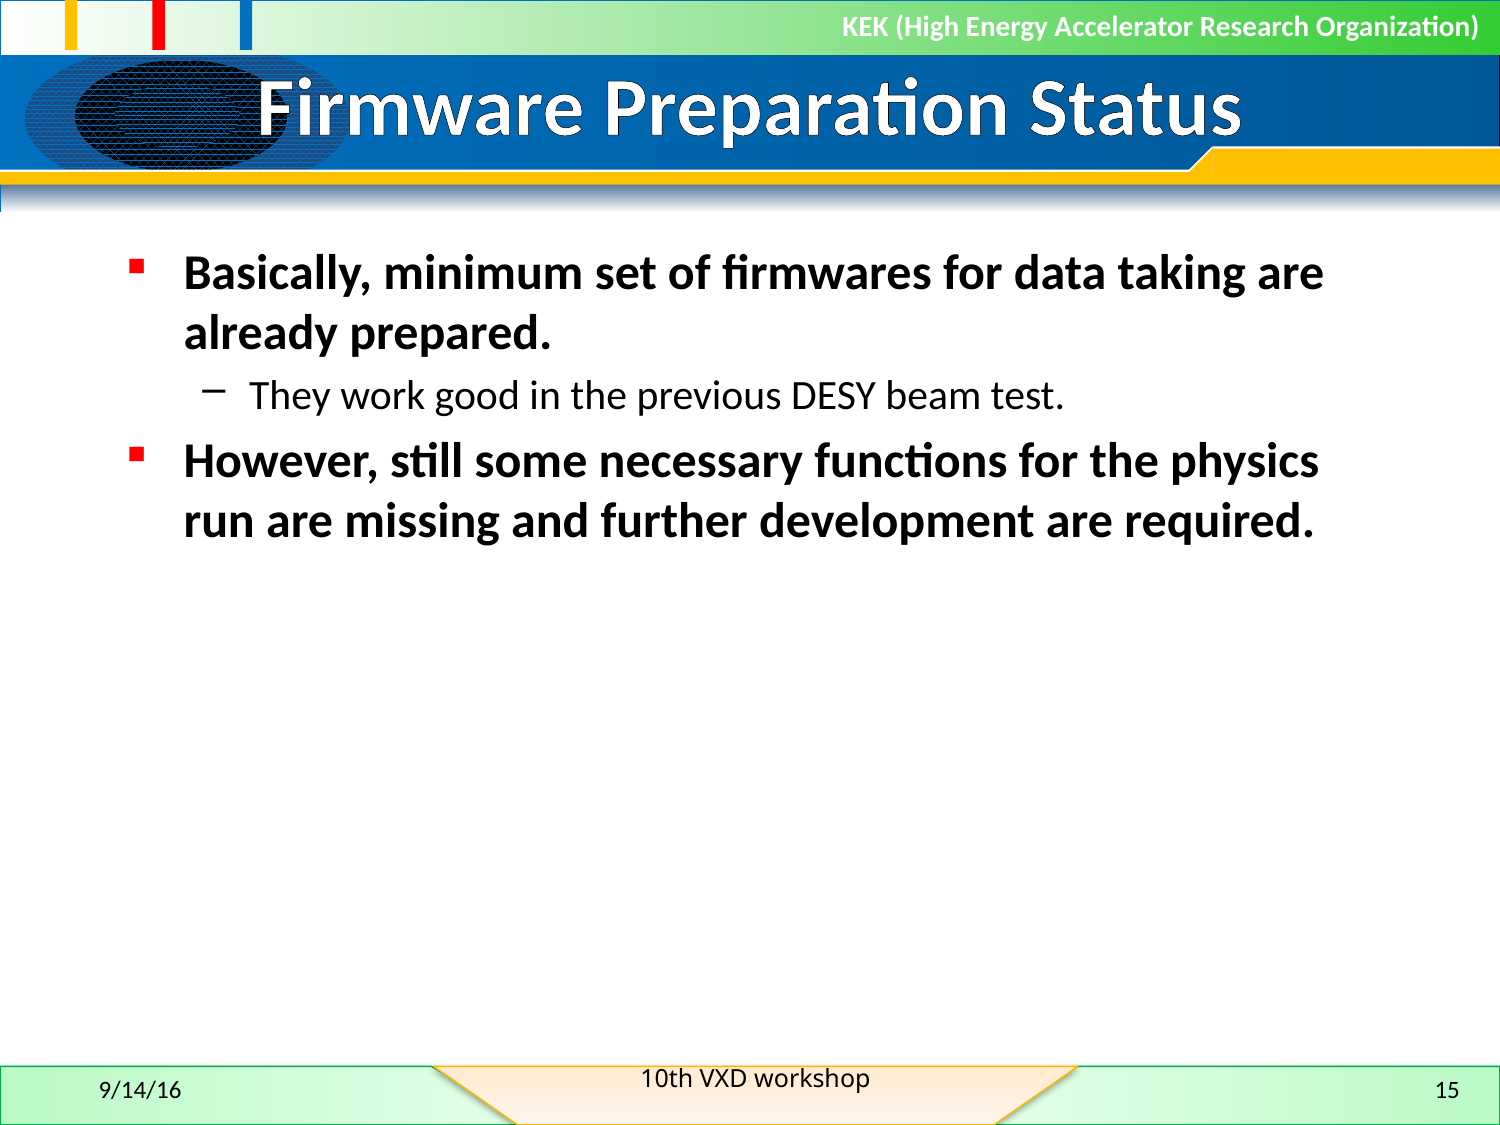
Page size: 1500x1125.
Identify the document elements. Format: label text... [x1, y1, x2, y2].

title Firmware Preparation Status [0, 54, 1500, 150]
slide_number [83, 1066, 434, 1111]
list Basically, minimum set of firmwares for data taking are already prepared. They work good in the previous DESY beam test. However, still some necessary functions for the physics run are missing and further development are required. [111, 231, 1400, 1036]
footer 10th VXD workshop [445, 1054, 1067, 1114]
slide_number 15 [1124, 1066, 1476, 1111]
